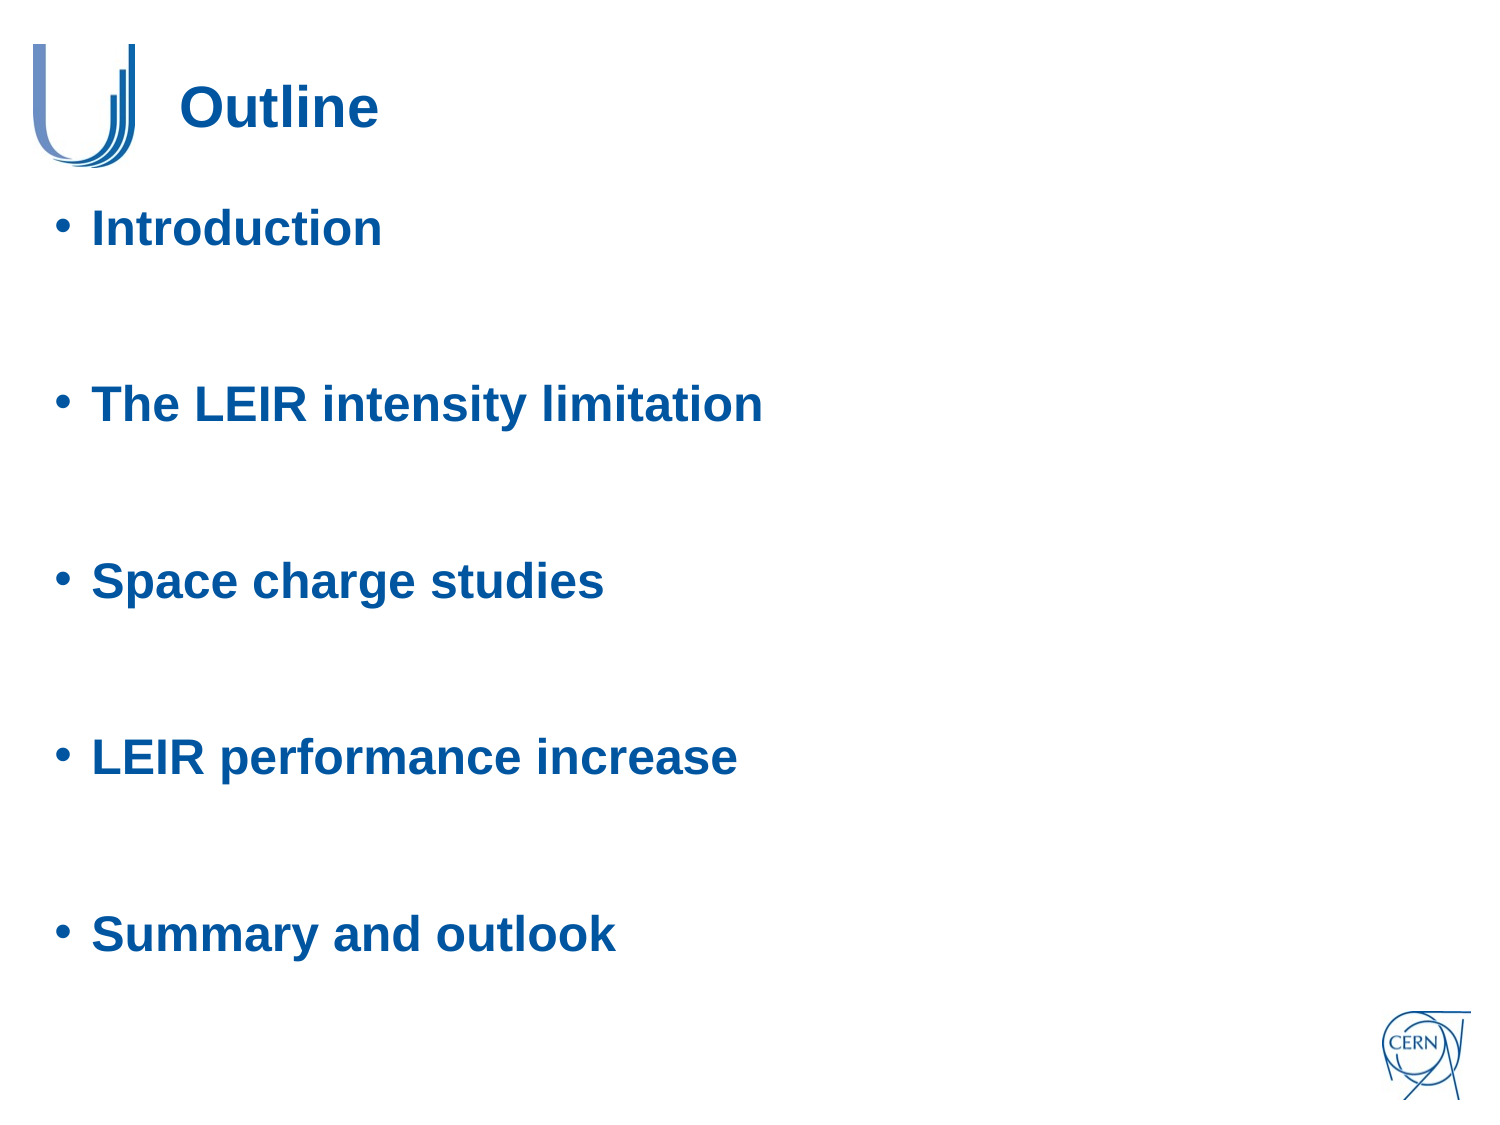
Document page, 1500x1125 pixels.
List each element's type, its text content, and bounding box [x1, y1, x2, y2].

picture [33, 44, 135, 168]
title Outline [164, 61, 1471, 185]
list Introduction The LEIR intensity limitation Space charge studies LEIR performance increase Summary and outlook [33, 187, 1471, 985]
picture [1382, 1011, 1471, 1100]
